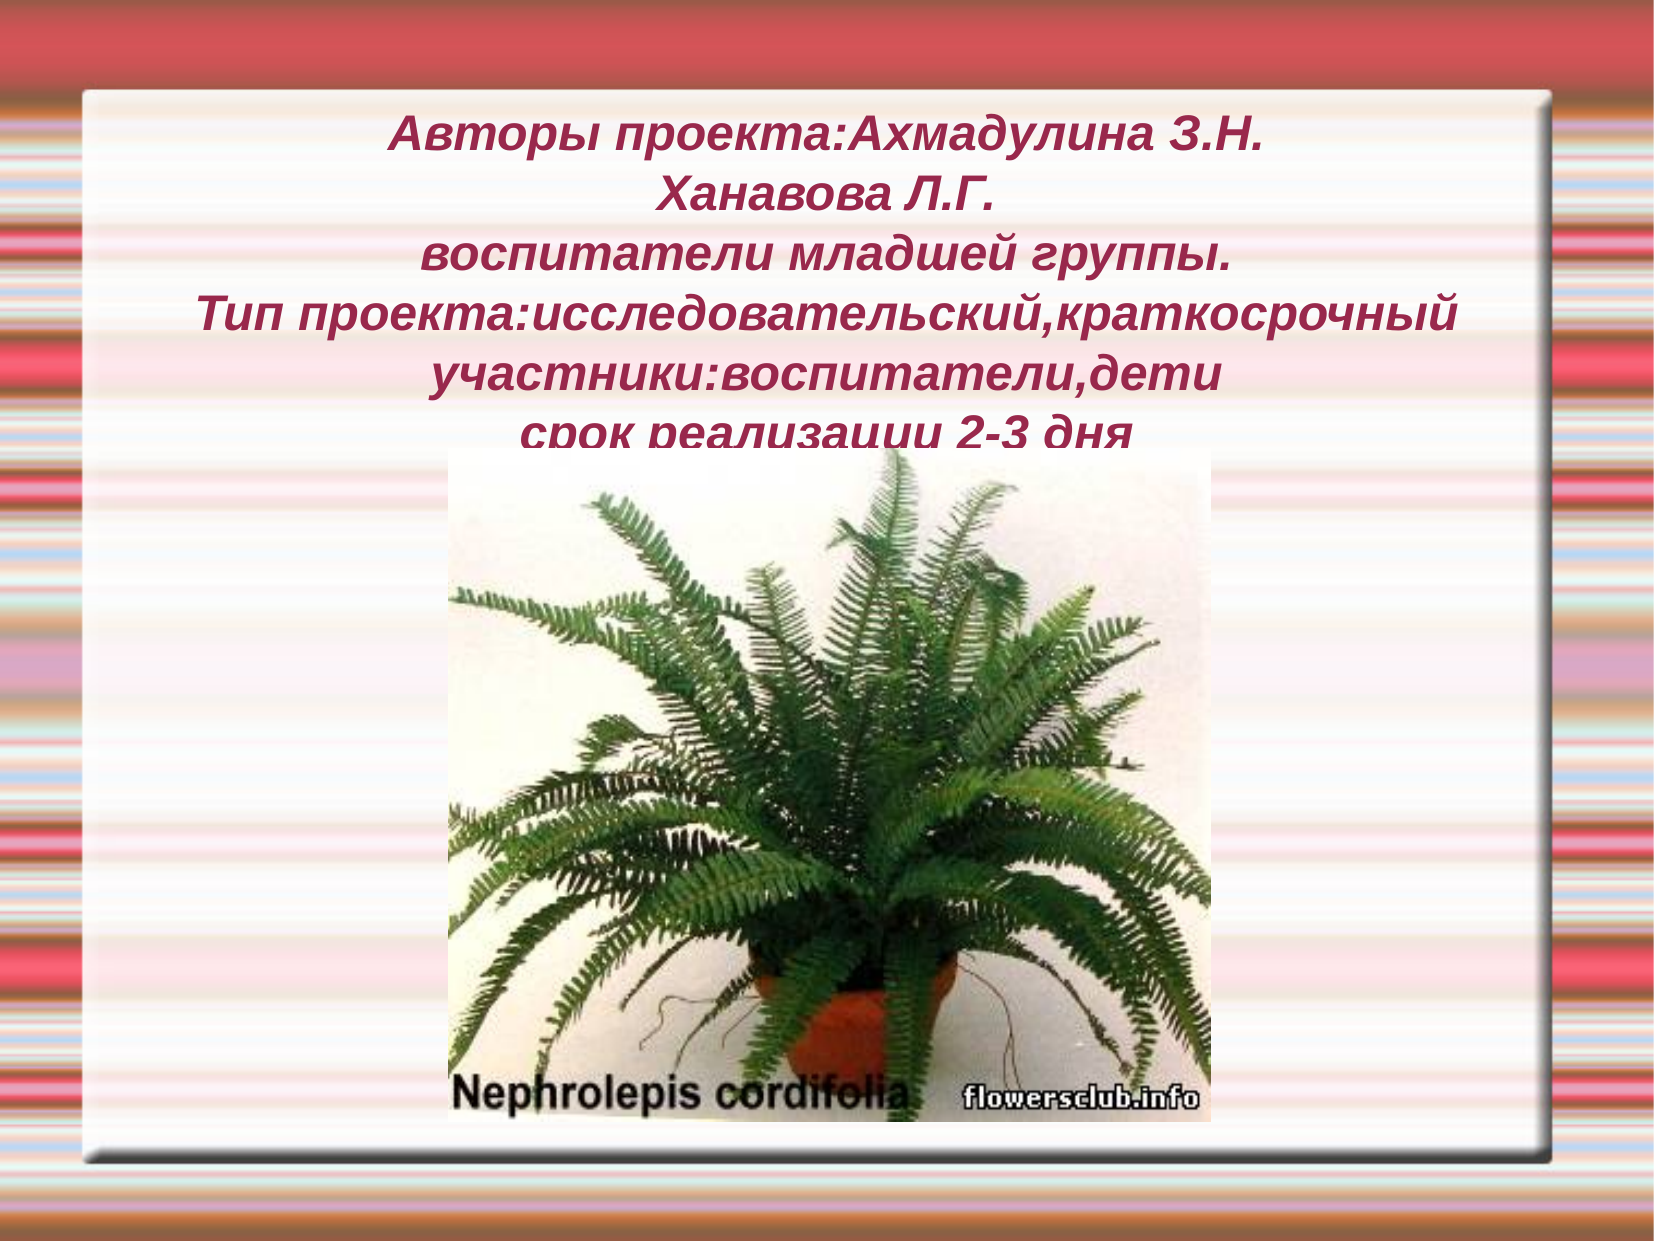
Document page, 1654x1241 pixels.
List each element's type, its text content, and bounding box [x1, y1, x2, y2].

title Авторы проекта:Ахмадулина З.Н. Ханавова Л.Г. воспитатели младшей группы. Тип проекта:исследовательский,краткосрочный участники:воспитатели,дети срок реализации 2-3 дня [118, 109, 1536, 452]
picture [0, 0, 1654, 1241]
